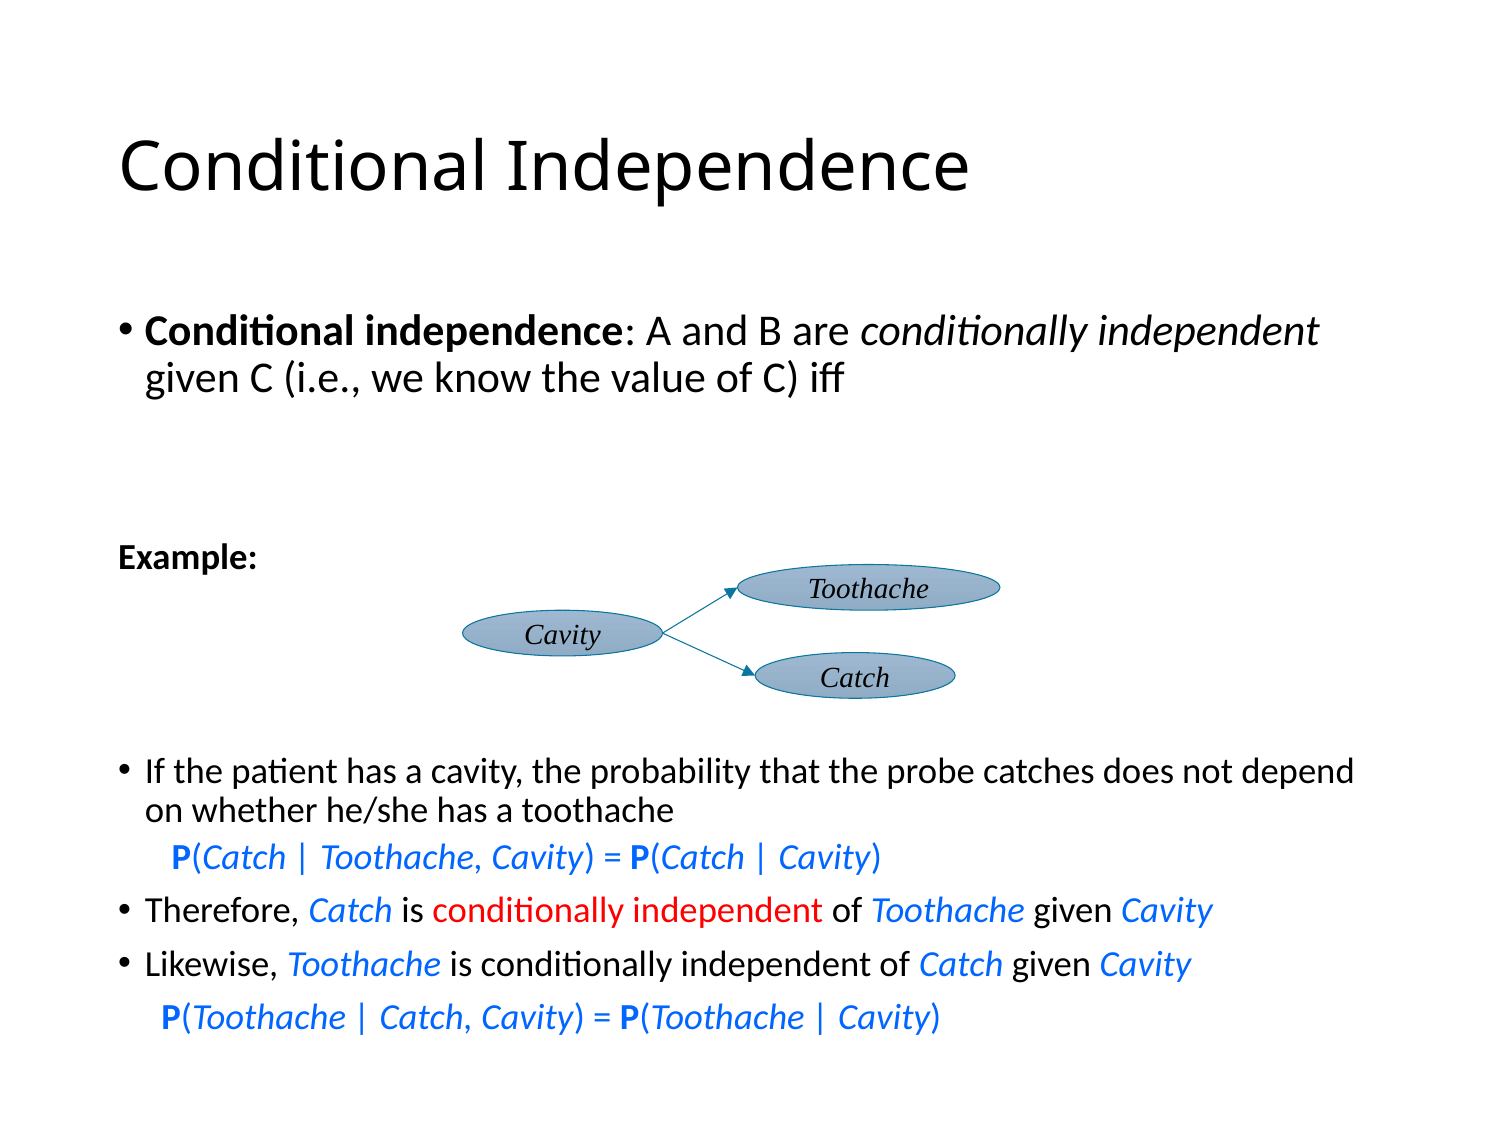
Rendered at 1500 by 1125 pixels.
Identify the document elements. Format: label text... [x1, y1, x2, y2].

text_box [462, 564, 1000, 699]
title Conditional Independence [103, 59, 1397, 278]
